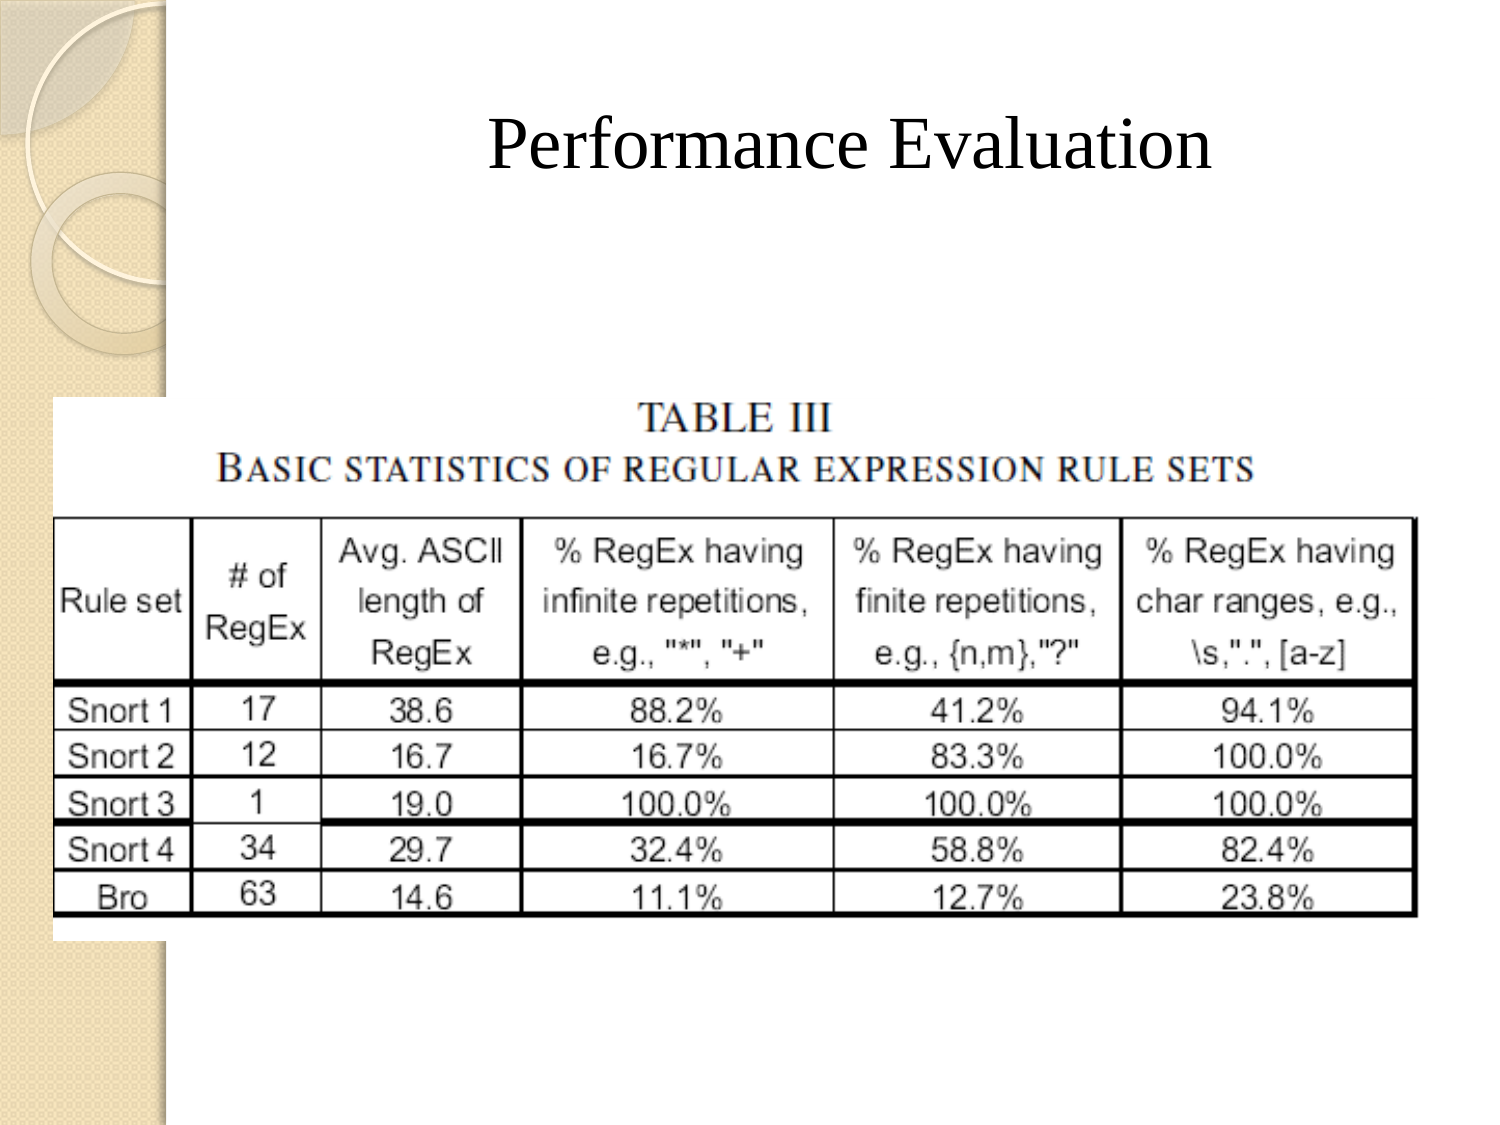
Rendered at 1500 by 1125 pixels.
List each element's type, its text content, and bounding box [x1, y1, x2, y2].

title Performance Evaluation [235, 45, 1466, 233]
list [52, 396, 1435, 941]
